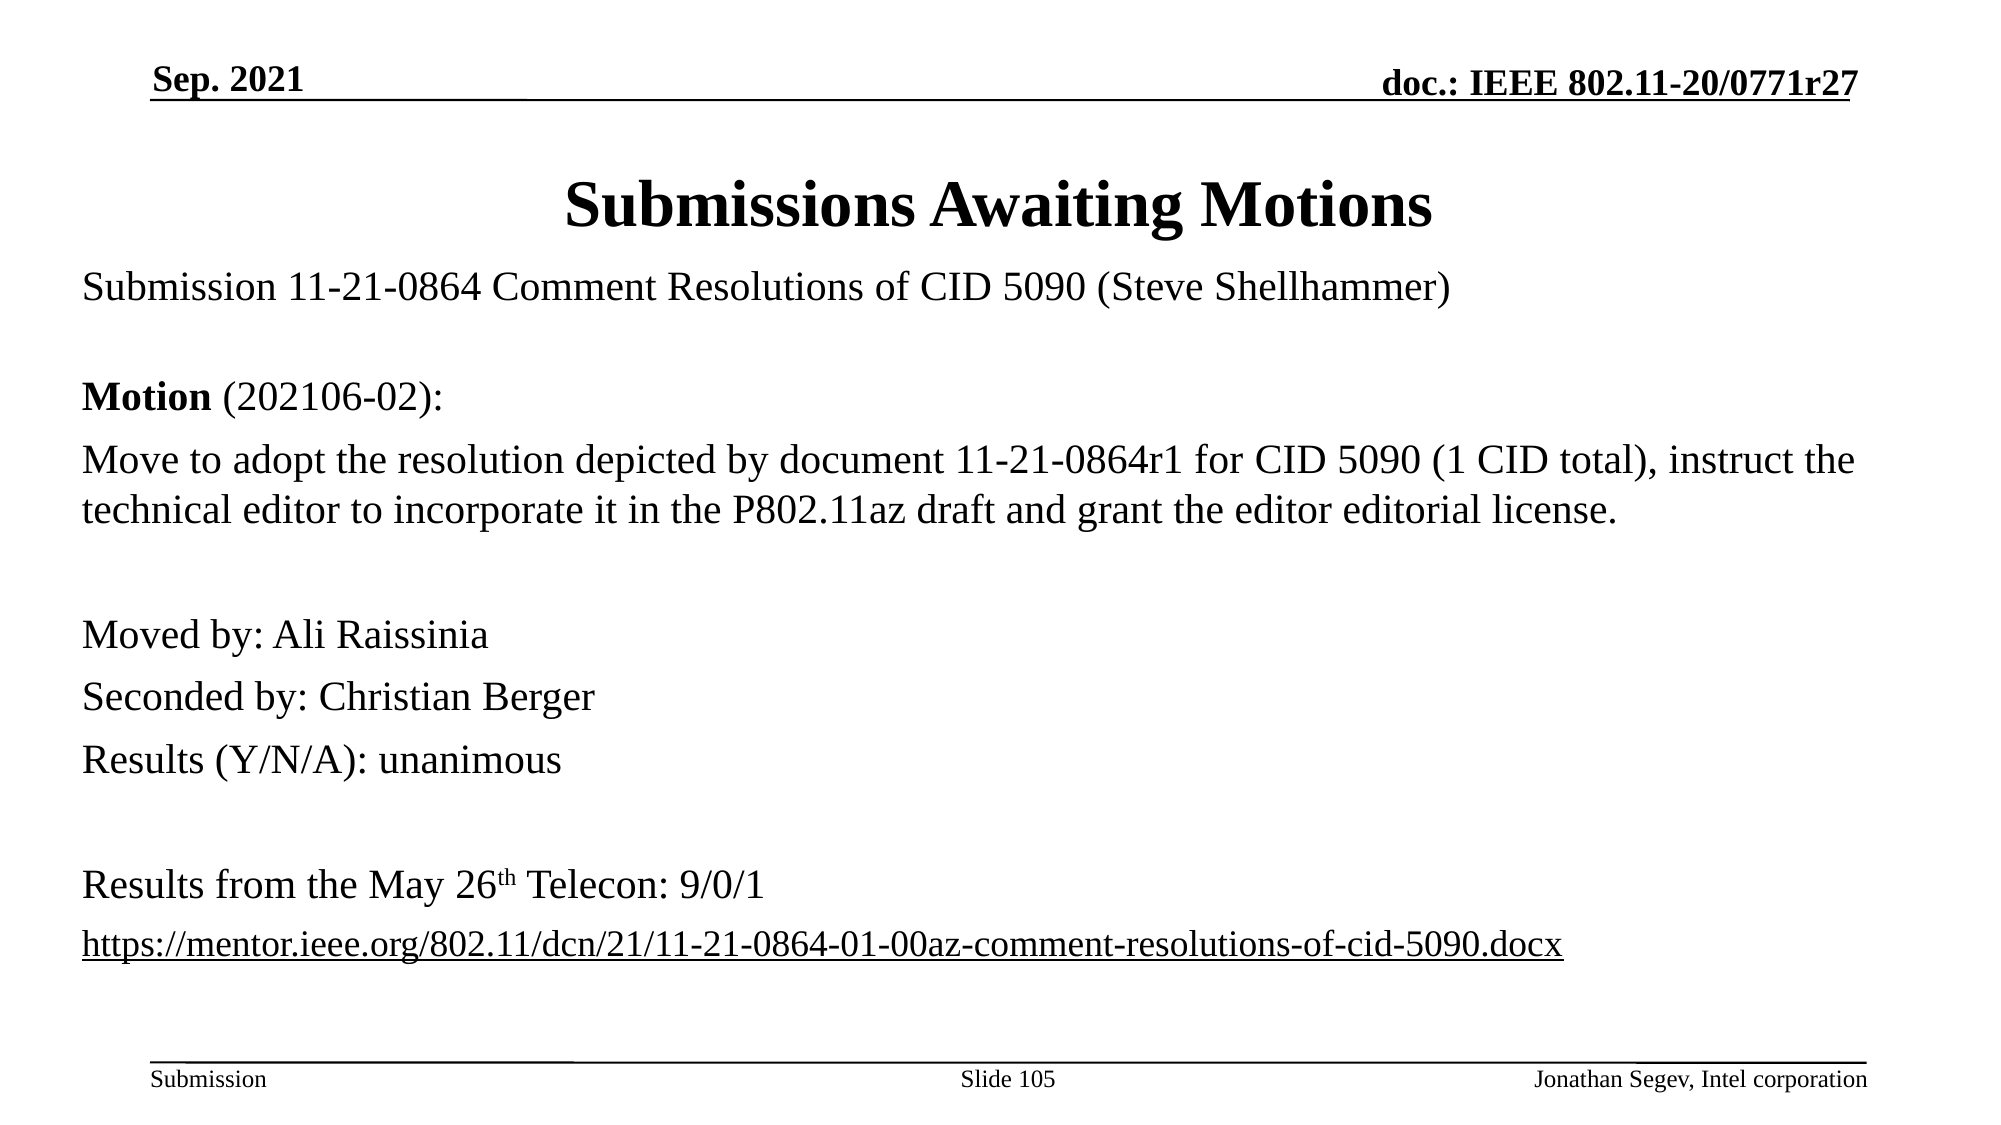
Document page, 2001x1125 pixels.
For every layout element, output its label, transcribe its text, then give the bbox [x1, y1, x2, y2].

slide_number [152, 54, 563, 100]
list Submission 11-21-0864 Comment Resolutions of CID 5090 (Steve Shellhammer) Motion (202106-02): Move to adopt the resolution depicted by document 11-21-0864r1 for CID 5090 (1 CID total), instruct the technical editor to incorporate it in the P802.11az draft and grant the editor editorial license. Moved by: Ali Raissinia Seconded by: Christian Berger Results (Y/N/A): unanimous Results from the May 26th Telecon: 9/0/1 https://mentor.ieee.org/802.11/dcn/21/11-21-0864-01-00az-comment-resolutions-of-cid-5090.docx [66, 251, 1907, 1008]
title Submissions Awaiting Motions [149, 112, 1850, 251]
slide_number Slide 105 [950, 1061, 1067, 1123]
footer Jonathan Segev, Intel corporation [1171, 1061, 1869, 1093]
